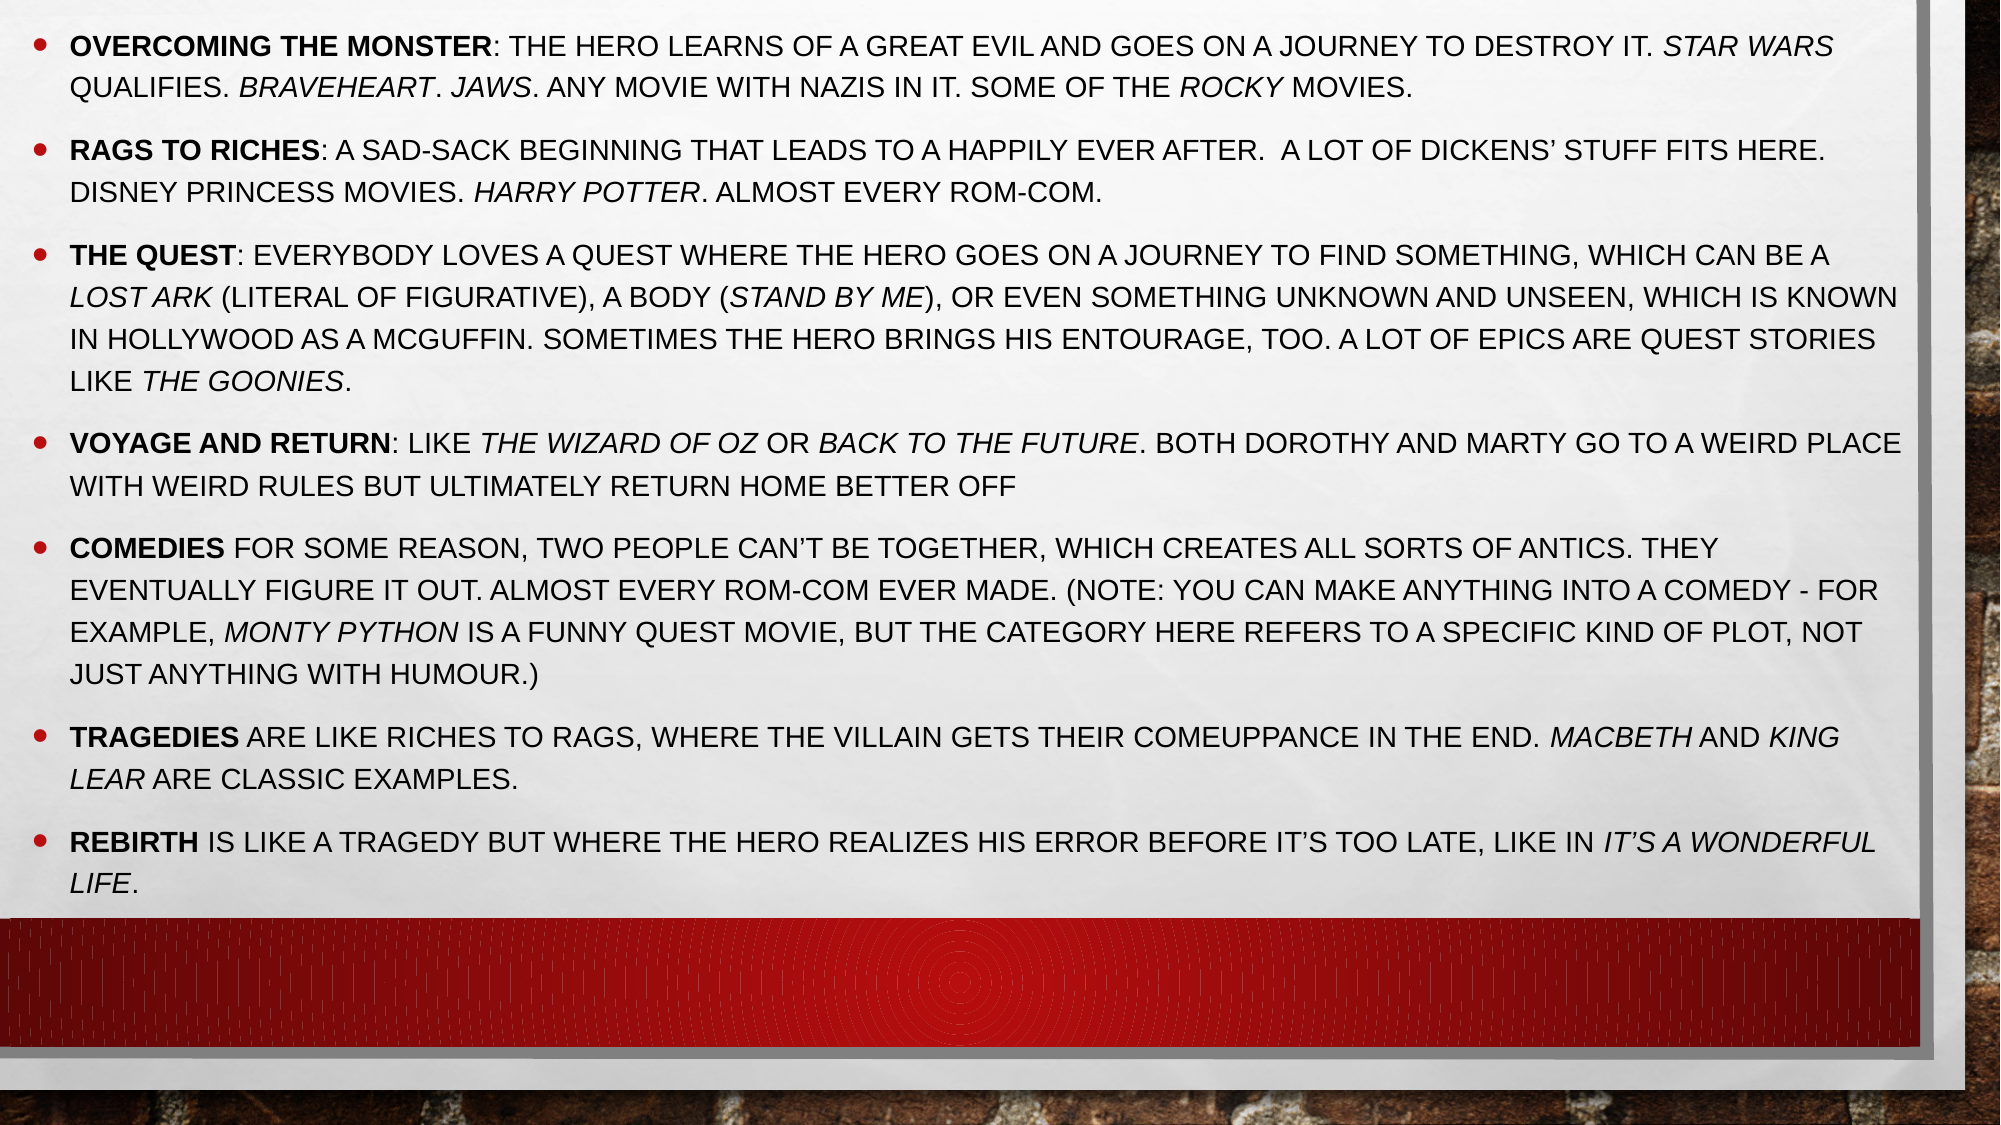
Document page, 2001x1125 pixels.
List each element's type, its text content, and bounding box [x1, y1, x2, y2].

list Overcoming the Monster: The hero learns of a great evil and goes on a journey to destroy it. Star Wars qualifies. Braveheart. Jaws. Any movie with Nazis in it. Some of the Rocky movies. Rags to Riches: A sad-sack beginning that leads to a happily ever after. A lot of Dickens’ stuff fits here. Disney princess movies. Harry Potter. Almost every rom-com. The Quest: Everybody loves a quest where the hero goes on a journey to find something, which can be a Lost Ark (literal of figurative), a body (Stand By Me), or even something unknown and unseen, which is known in Hollywood as a McGuffin. Sometimes the hero brings his entourage, too. A lot of epics are Quest stories Like The Goonies. Voyage and Return: Like The Wizard of Oz or Back to the Future. Both Dorothy and Marty go to a weird place with weird rules but ultimately return home better off Comedies For some reason, two people can’t be together, which creates all sorts of antics. They eventually figure it out. Almost every rom-com ever made. (Note: you can make anything into a comedy - For example, Monty Python is a funny Quest movie, but the category here refers to a specific kind of plot, not just anything with humour.) Tragedies are like riches to rags, where the villain gets their comeuppance in the end. Macbeth and King Lear are classic examples. Rebirth is like a tragedy but where the hero realizes his error before it’s too late, like in It’s a Wonderful Life. [17, 0, 1923, 962]
picture [0, 0, 2000, 1125]
